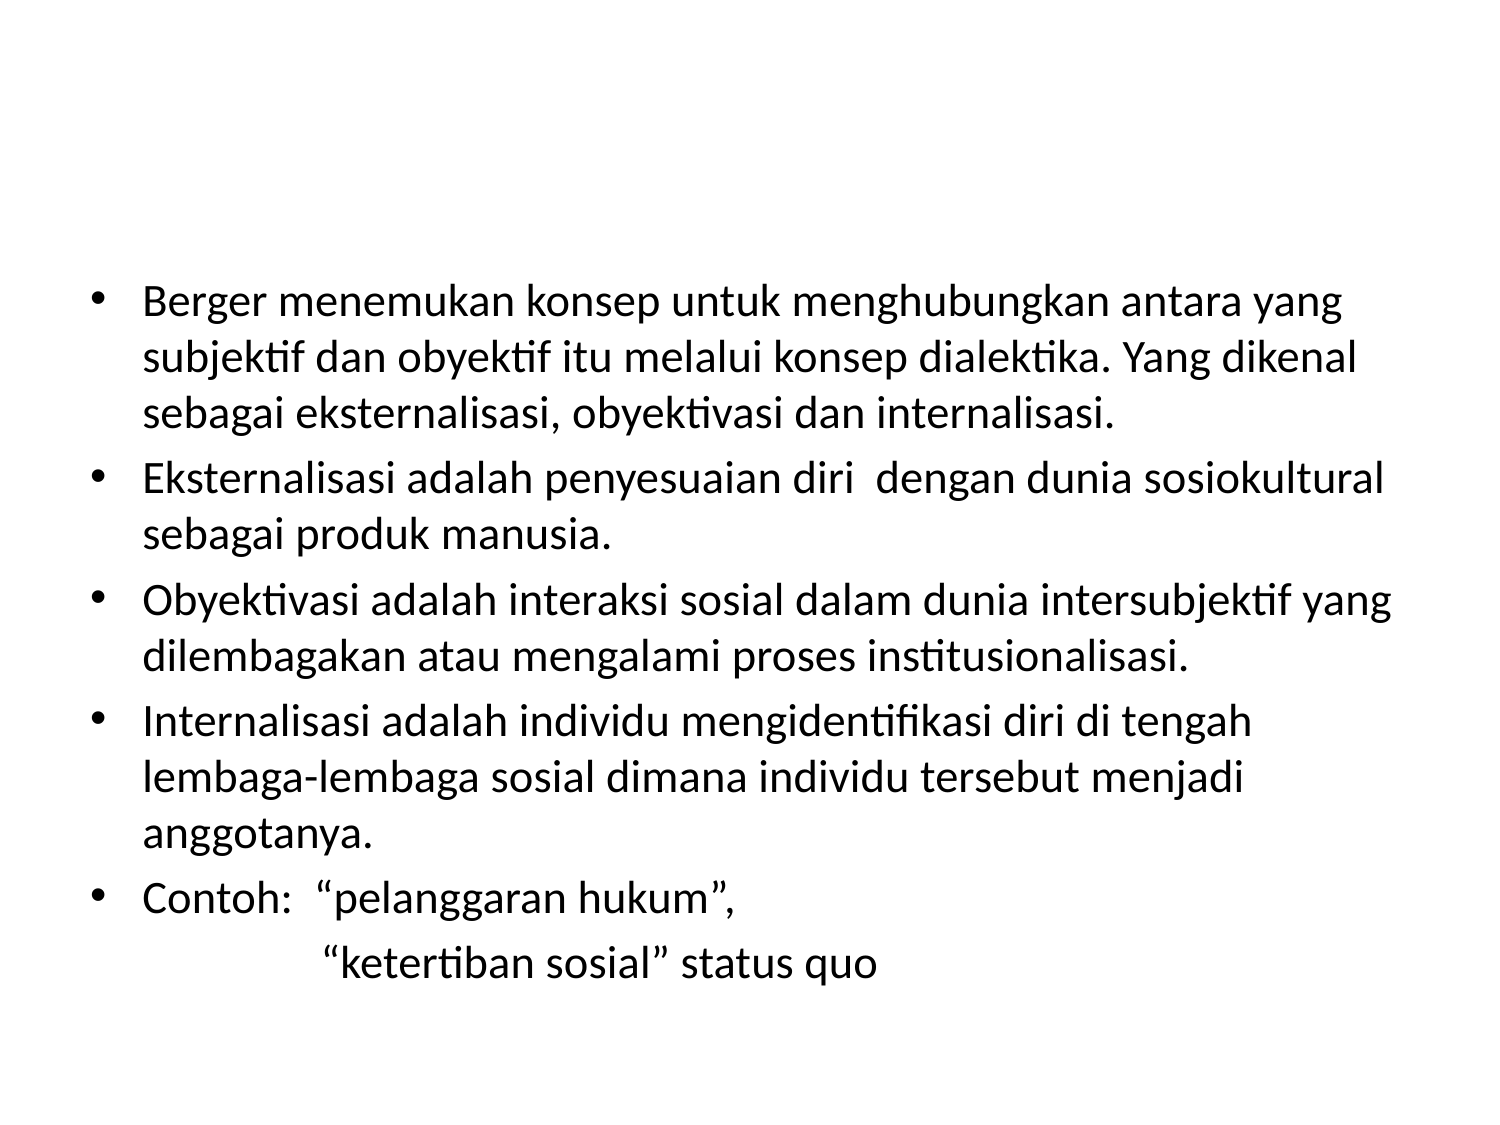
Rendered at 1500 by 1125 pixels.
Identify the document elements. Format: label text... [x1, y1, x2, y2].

list Berger menemukan konsep untuk menghubungkan antara yang subjektif dan obyektif itu melalui konsep dialektika. Yang dikenal sebagai eksternalisasi, obyektivasi dan internalisasi. Eksternalisasi adalah penyesuaian diri dengan dunia sosiokultural sebagai produk manusia. Obyektivasi adalah interaksi sosial dalam dunia intersubjektif yang dilembagakan atau mengalami proses institusionalisasi. Internalisasi adalah individu mengidentifikasi diri di tengah lembaga-lembaga sosial dimana individu tersebut menjadi anggotanya. Contoh: “pelanggaran hukum”, “ketertiban sosial” status quo [75, 262, 1425, 1005]
